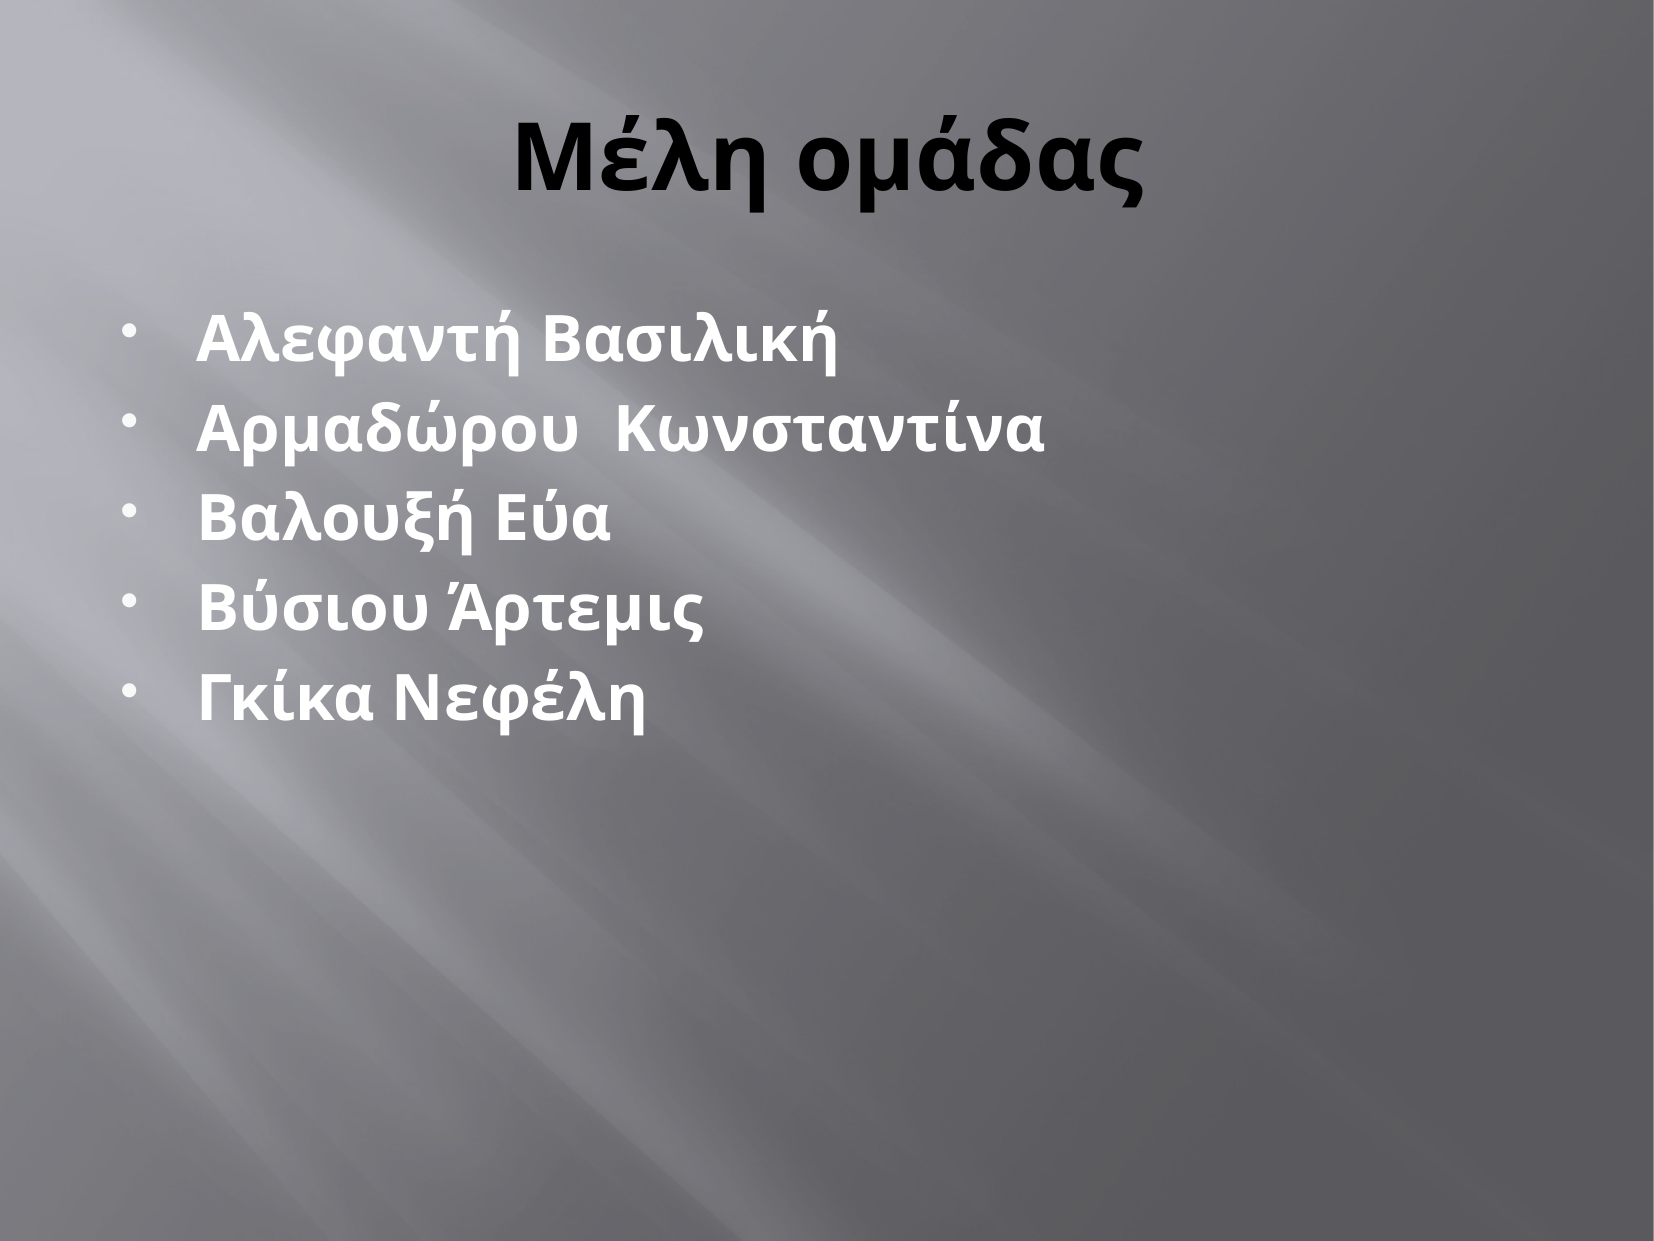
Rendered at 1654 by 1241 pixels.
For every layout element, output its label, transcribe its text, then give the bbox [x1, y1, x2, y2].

list Αλεφαντή Βασιλική Αρμαδώρου Κωνσταντίνα Βαλουξή Εύα Βύσιου Άρτεμις Γκίκα Νεφέλη [82, 289, 1571, 1141]
title Μέλη ομάδας [82, 49, 1571, 257]
